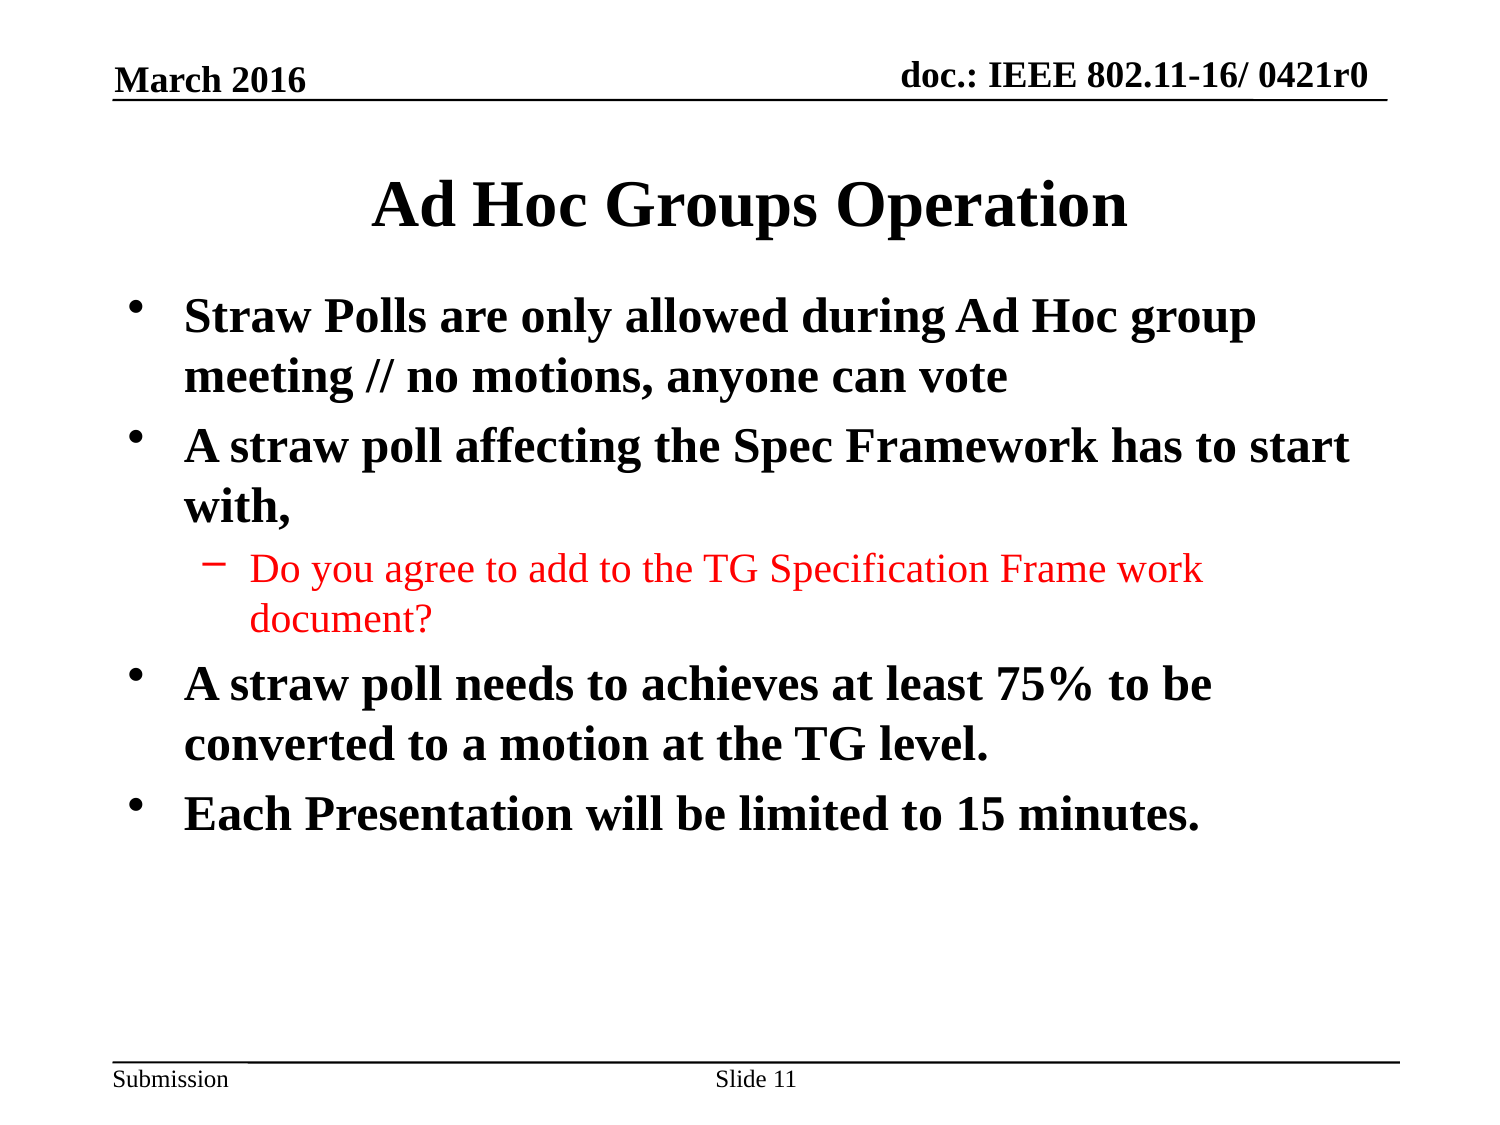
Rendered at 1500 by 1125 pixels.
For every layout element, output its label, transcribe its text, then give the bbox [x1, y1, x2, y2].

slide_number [114, 54, 309, 101]
list Straw Polls are only allowed during Ad Hoc group meeting // no motions, anyone can vote A straw poll affecting the Spec Framework has to start with, Do you agree to add to the TG Specification Frame work document? A straw poll needs to achieves at least 75% to be converted to a motion at the TG level. Each Presentation will be limited to 15 minutes. [112, 275, 1388, 950]
title Ad Hoc Groups Operation [112, 112, 1388, 275]
slide_number Slide 11 [712, 1061, 800, 1093]
